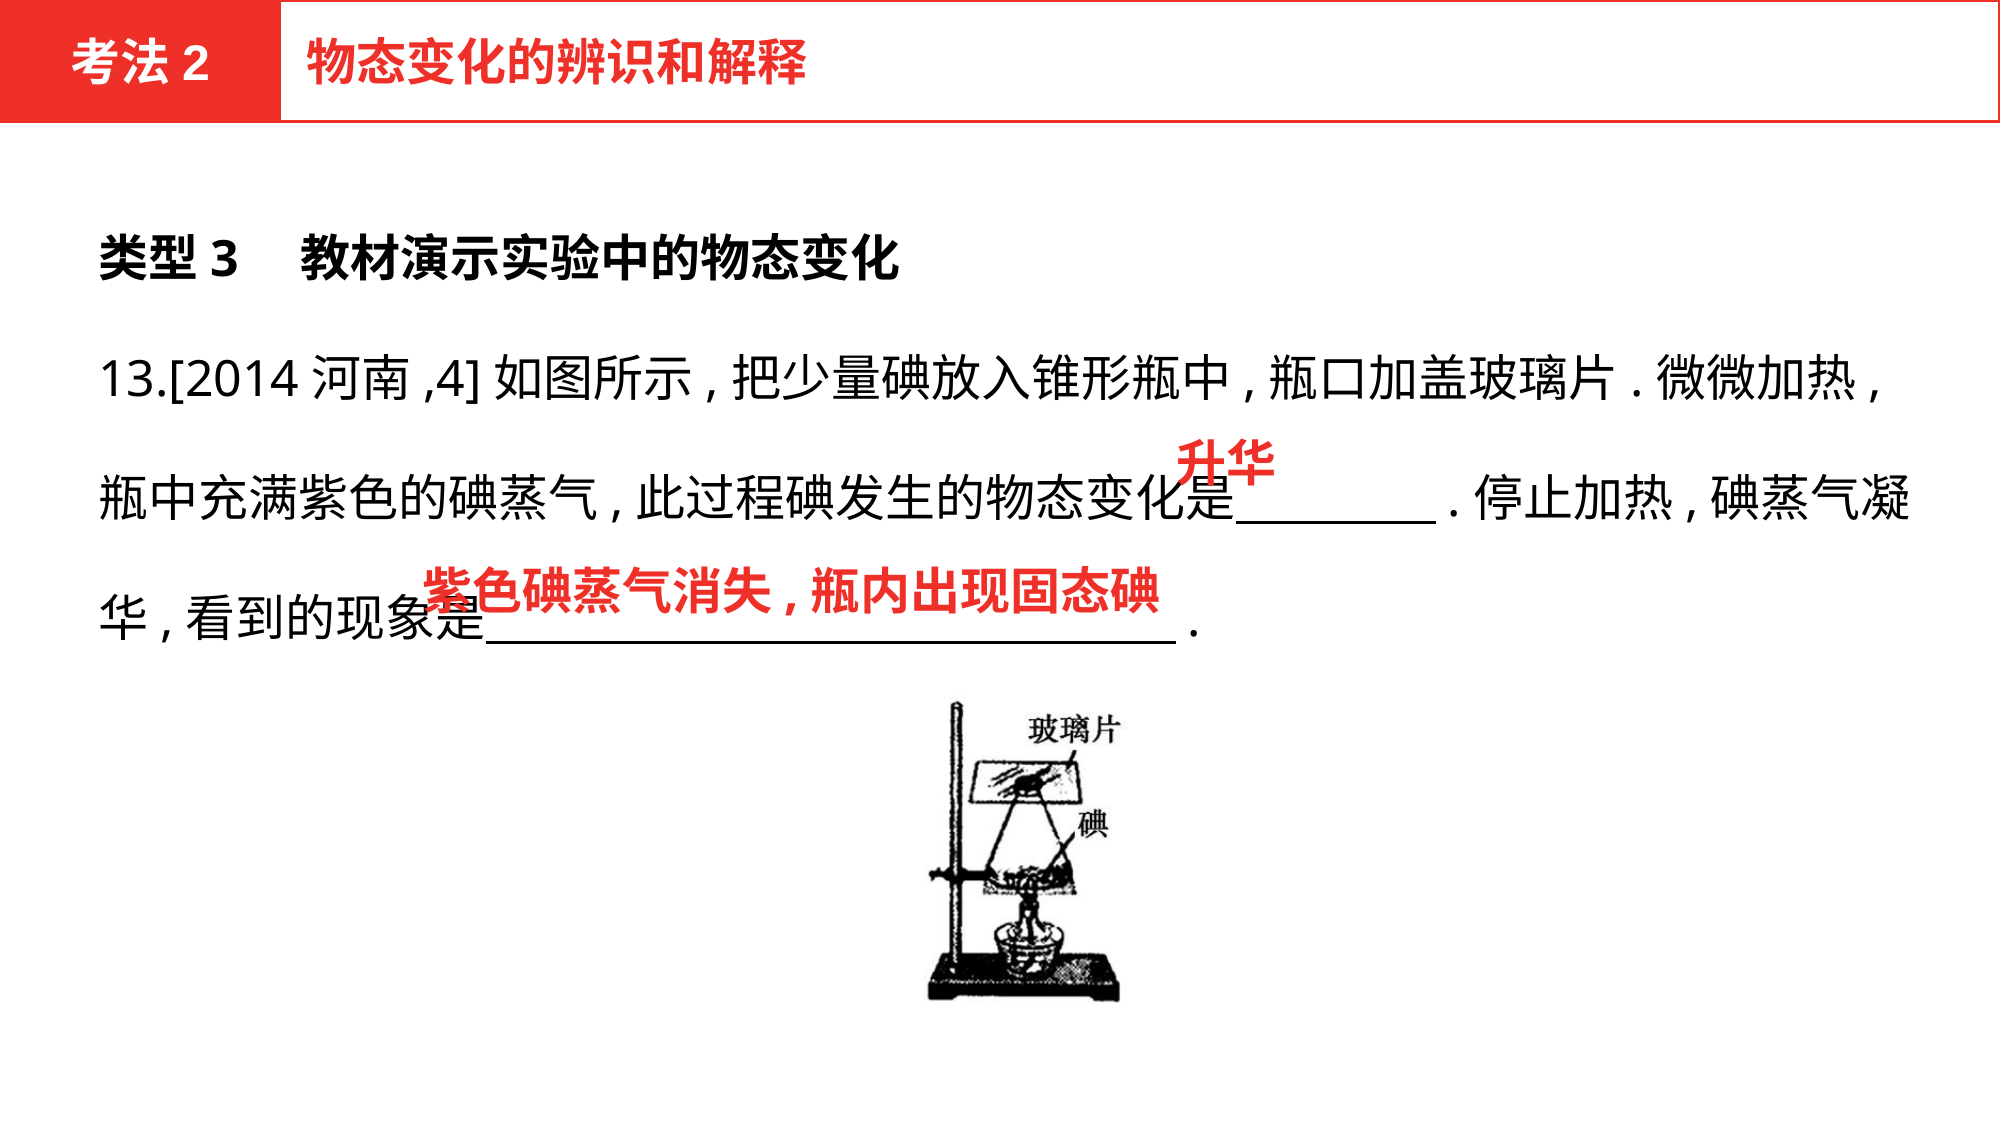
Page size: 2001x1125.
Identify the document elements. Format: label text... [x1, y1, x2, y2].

text_box 紫色碘蒸气消失,瓶内出现固态碘 [407, 552, 1243, 628]
text_box 物态变化的辨识和解释 [276, 0, 2000, 123]
picture [915, 687, 1138, 1007]
text_box 考法2 [1, 0, 280, 122]
text_box 类型3 教材演示实验中的物态变化 13.[2014河南,4]如图所示,把少量碘放入锥形瓶中,瓶口加盖玻璃片.微微加热,瓶中充满紫色的碘蒸气,此过程碘发生的物态变化是 .停止加热,碘蒸气凝华,看到的现象是 . [83, 159, 1937, 654]
text_box 升华 [1161, 423, 1297, 499]
